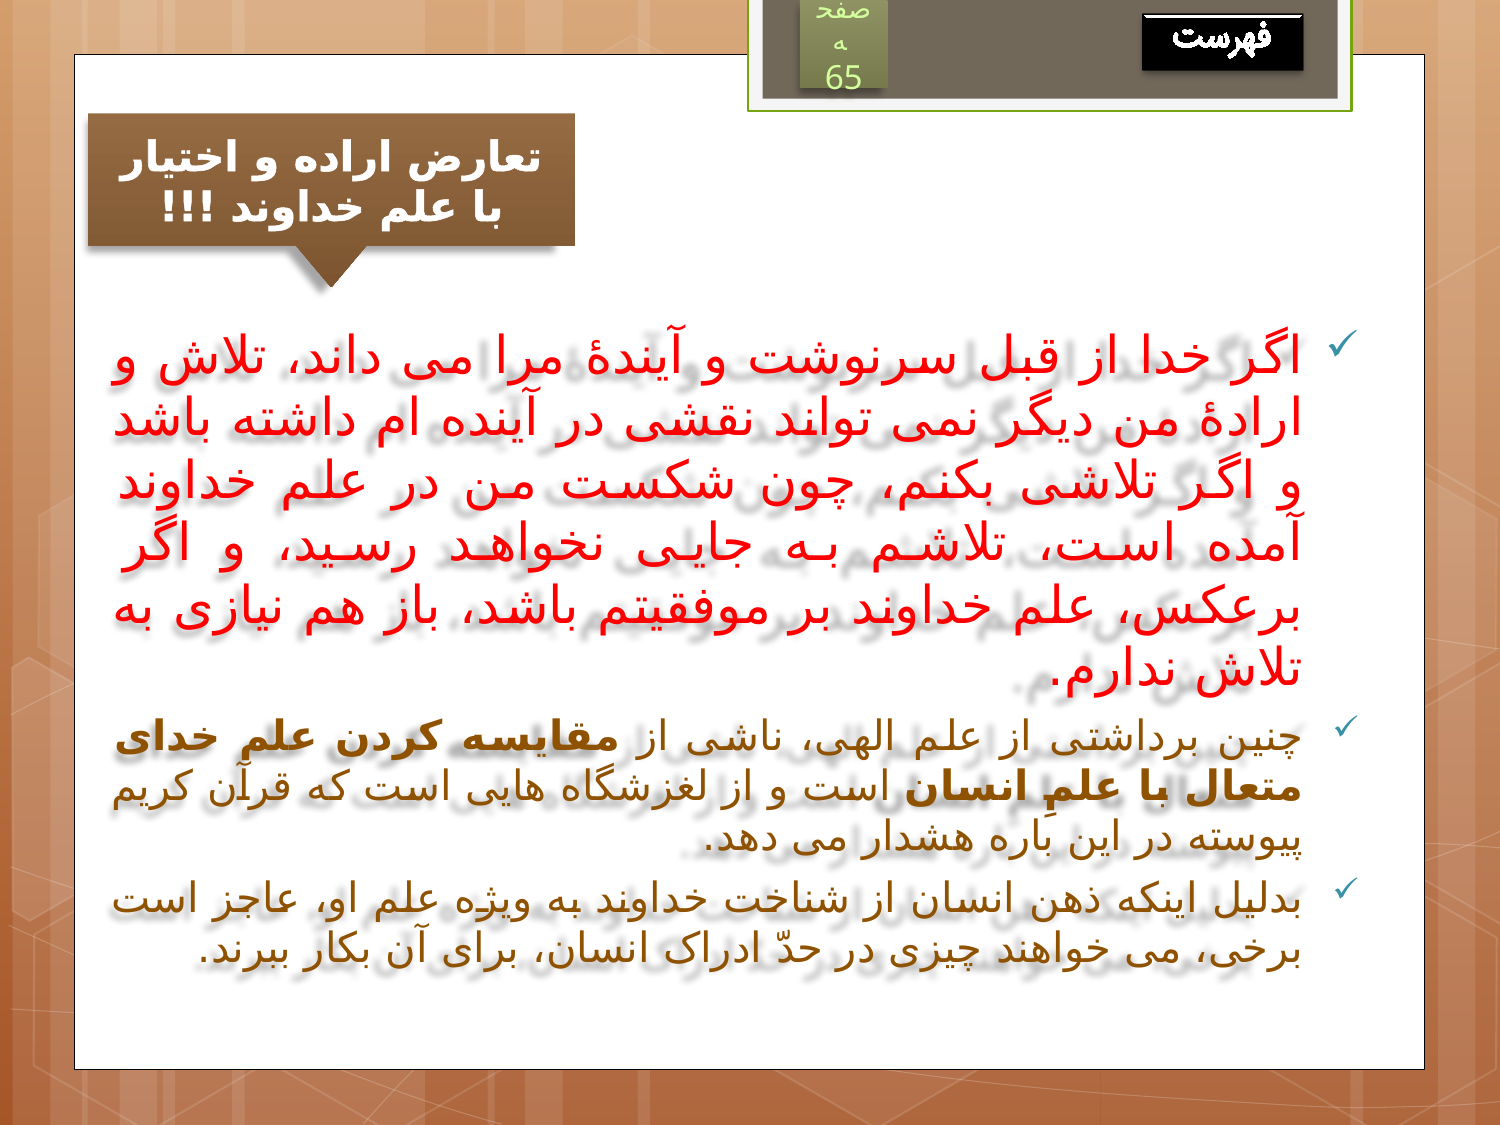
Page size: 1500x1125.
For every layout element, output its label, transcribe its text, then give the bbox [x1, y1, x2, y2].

picture [1130, 0, 1313, 102]
text_box اگر خدا از قبل سرنوشت و آیندۀ مرا مى داند، تلاش و ارادۀ من دیگر نمى تواند نقشى در آینده ام داشته باشد و اگر تلاشى بکنم، چون شکست من در علم خداوند آمده است، تلاشم به جایی نخواهد رسید، و اگر برعکس، علم خداوند بر موفقیتم باشد، باز هم نیازى به تلاش ندارم. چنین برداشتى از علم الهى، ناشى از مقایسه کردن علم خداى متعال با علمِ انسان است و از لغزشگاه هایی است که قرآن کریم پیوسته در این باره هشدار مى دهد. بدلیل اینکه ذهن انسان از شناخت خداوند به ویژه علم او، عاجز است برخی، می خواهند چیزی در حدّ ادراک انسان، برای آن بکار ببرند. [87, 312, 1388, 876]
text_box تعارض اراده و اختیار با علم خداوند !!! [87, 113, 576, 288]
text_box صفحه 65 [799, 0, 888, 88]
